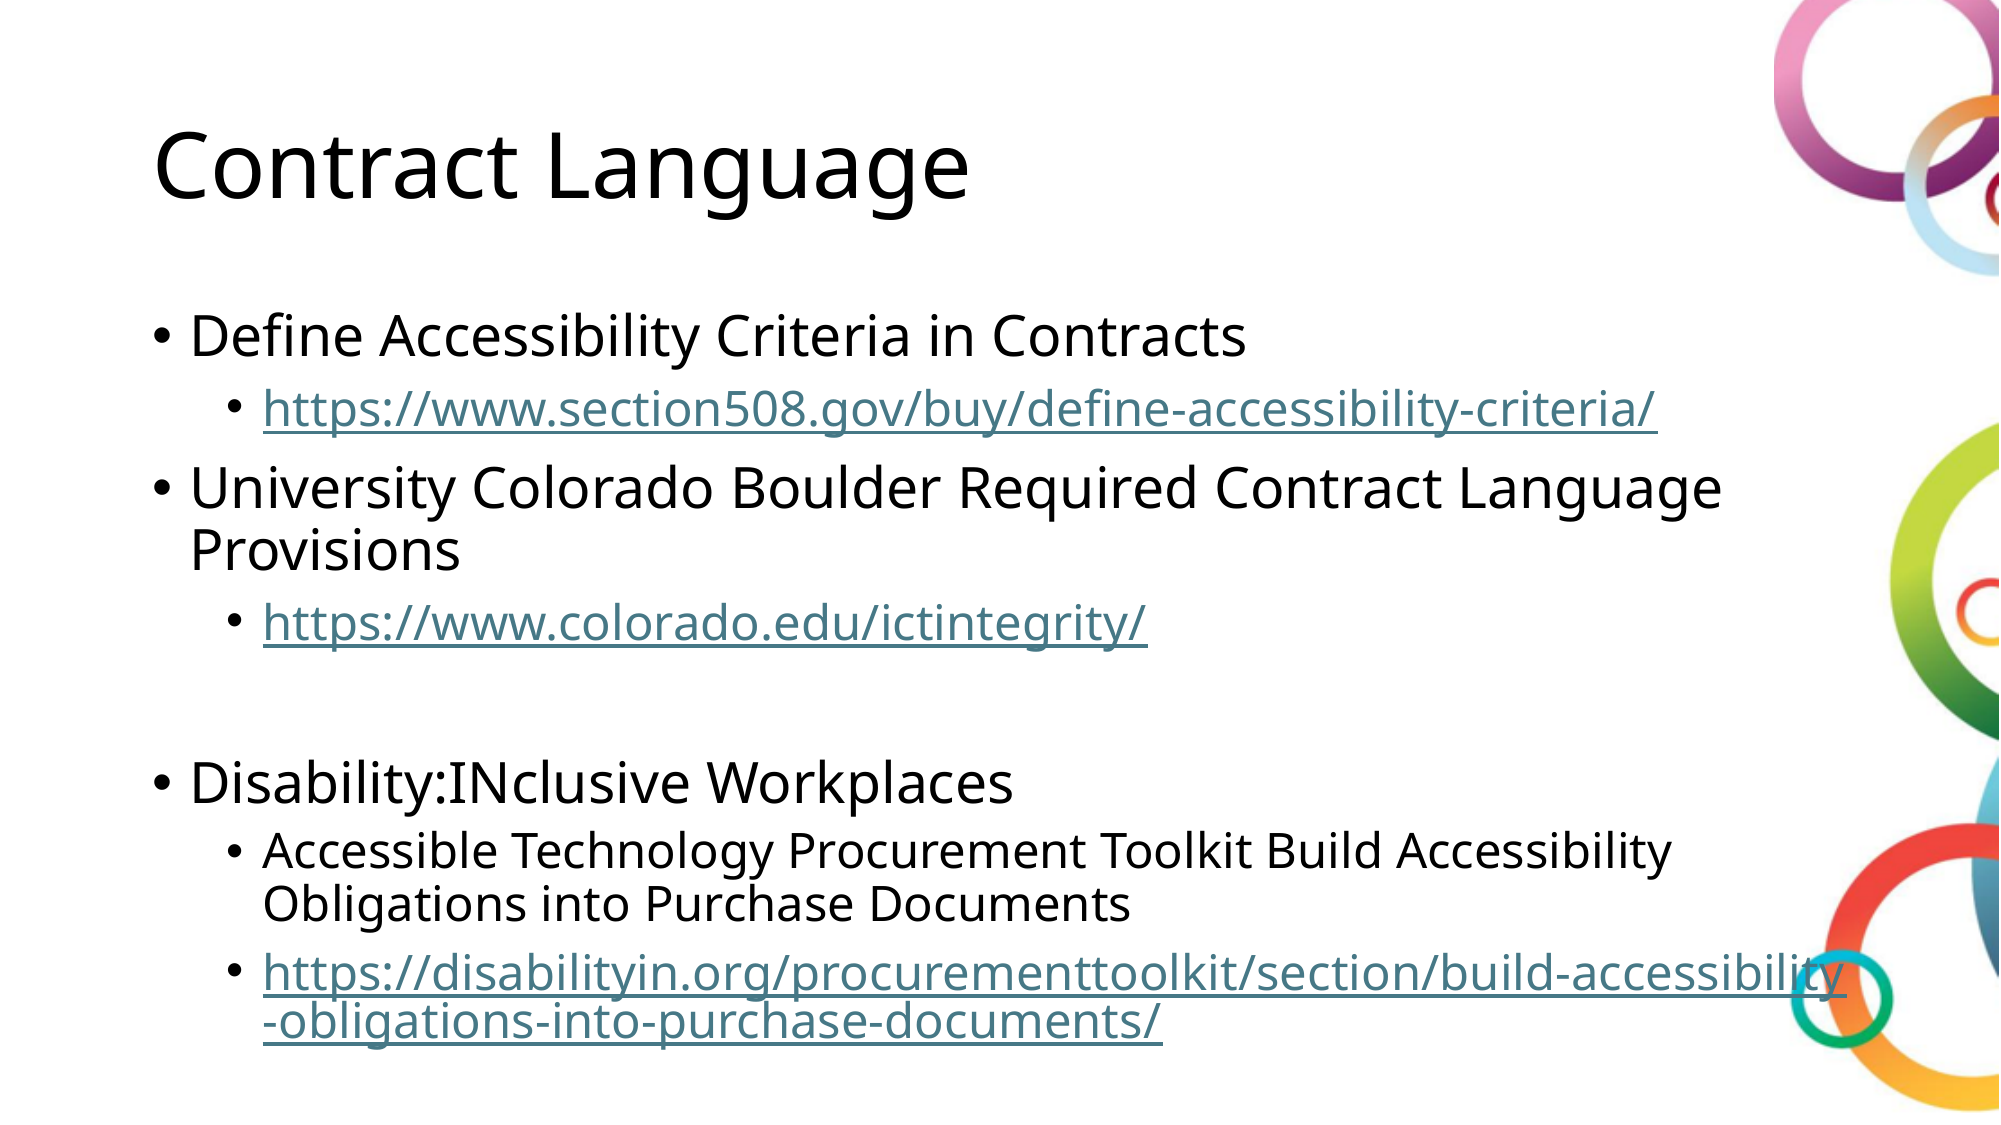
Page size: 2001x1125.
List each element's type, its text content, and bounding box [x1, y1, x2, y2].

list Define Accessibility Criteria in Contracts https://www.section508.gov/buy/define-accessibility-criteria/ University Colorado Boulder Required Contract Language Provisions https://www.colorado.edu/ictintegrity/ Disability:INclusive Workplaces Accessible Technology Procurement Toolkit Build Accessibility Obligations into Purchase Documents https://disabilityin.org/procurementtoolkit/section/build-accessibility-obligations-into-purchase-documents/ [137, 299, 1863, 1014]
picture [1774, 0, 1999, 1125]
title Contract Language [137, 59, 1863, 278]
